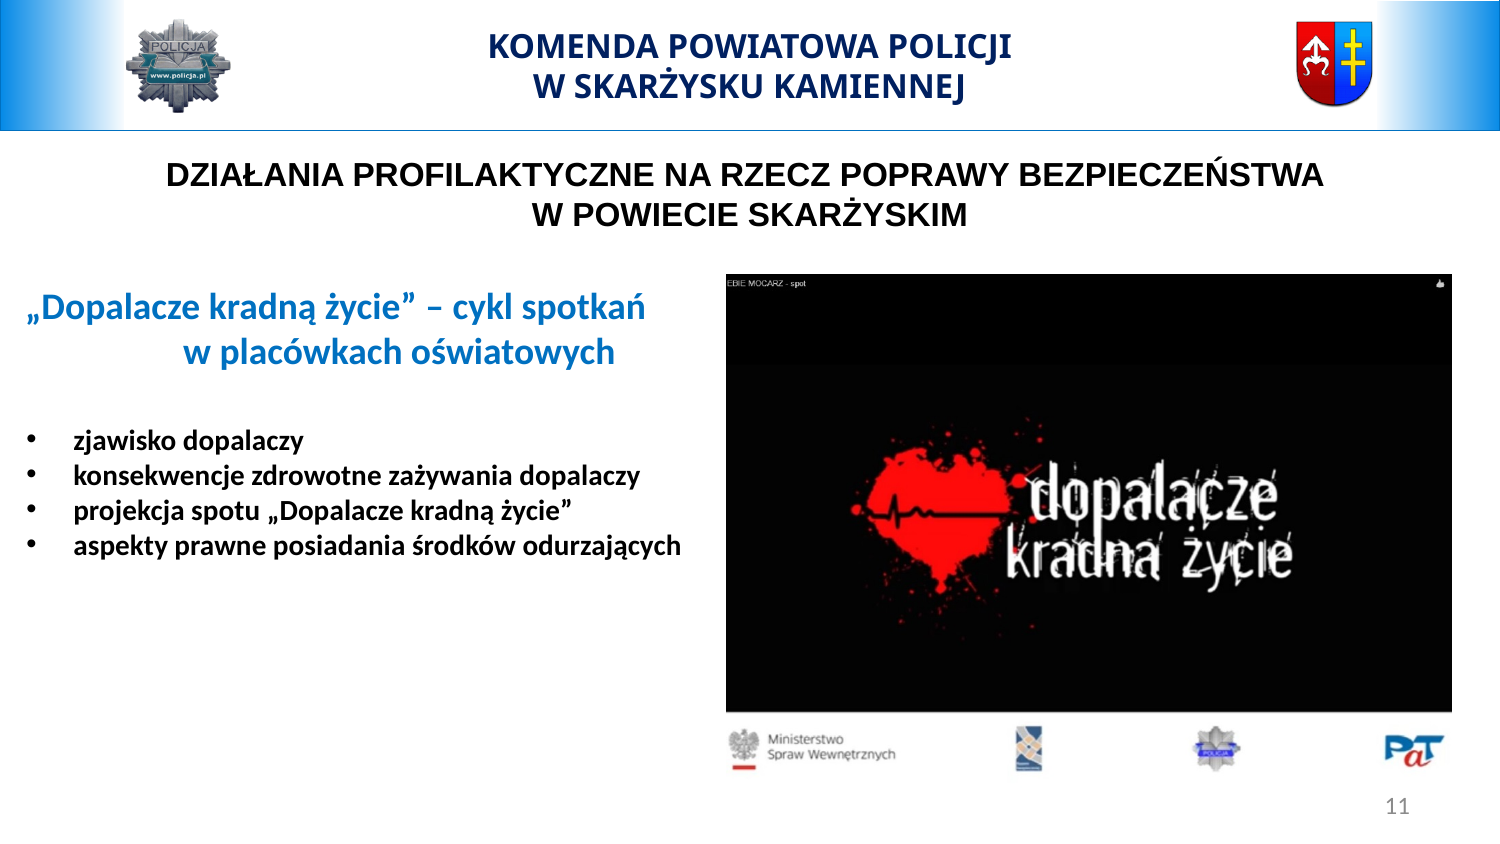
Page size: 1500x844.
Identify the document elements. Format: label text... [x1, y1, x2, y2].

text_box DZIAŁANIA PROFILAKTYCZNE NA RZECZ POPRAWY BEZPIECZEŃSTWA W POWIECIE SKARŻYSKIM [11, 146, 1489, 241]
picture [124, 18, 231, 114]
slide_number 11 [1074, 800, 1425, 827]
text_box „Dopalacze kradną życie” – cykl spotkań w placówkach oświatowych [9, 274, 671, 380]
text_box zjawisko dopalaczy konsekwencje zdrowotne zażywania dopalaczy projekcja spotu „Dopalacze kradną życie” aspekty prawne posiadania środków odurzających [11, 414, 702, 569]
picture [1291, 19, 1378, 108]
text_box KOMENDA POWIATOWA POLICJI W SKARŻYSKU KAMIENNEJ [0, 0, 1500, 131]
picture [725, 274, 1452, 792]
